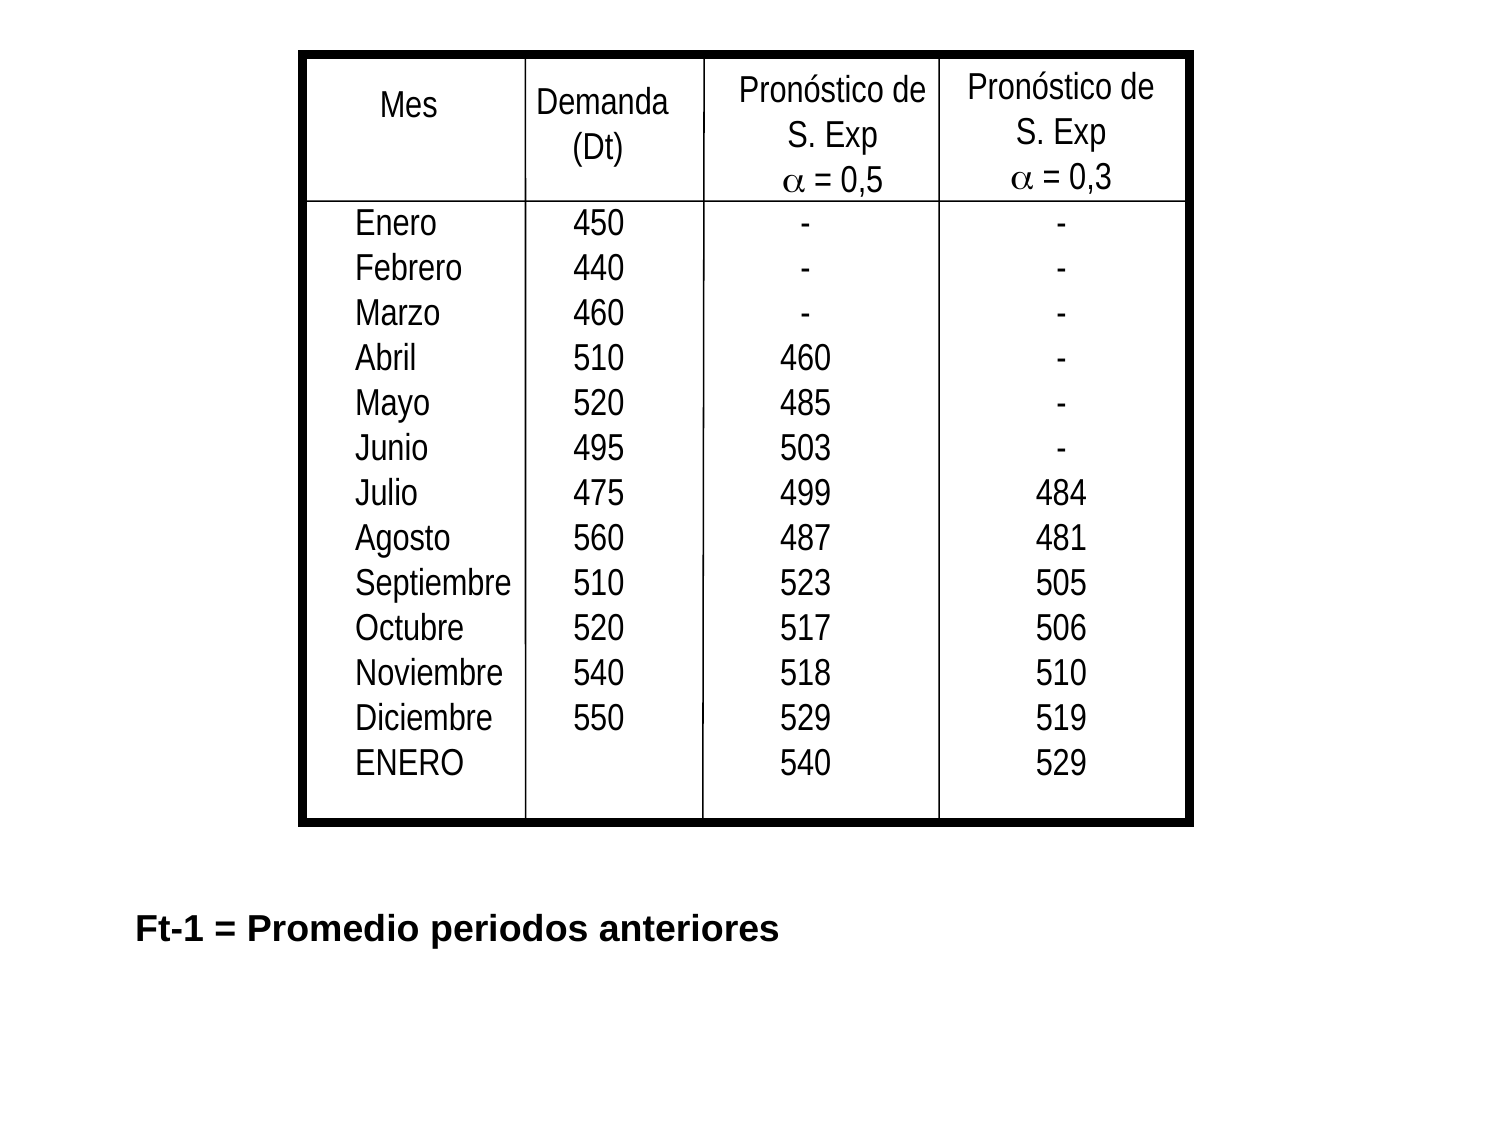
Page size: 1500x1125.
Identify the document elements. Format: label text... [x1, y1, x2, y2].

text_box [302, 54, 525, 823]
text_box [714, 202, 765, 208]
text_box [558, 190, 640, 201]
text_box [940, 205, 1190, 823]
text_box Enero Febrero Marzo Abril Mayo Junio Julio Agosto Septiembre Octubre Noviembre Diciembre ENERO [340, 202, 527, 791]
text_box Enero Febrero Marzo Abril Mayo Junio Julio Agosto Septiembre Octubre Noviembre Diciembre ENERO [340, 190, 527, 201]
text_box [526, 54, 875, 201]
text_box Pronóstico de S. Exp  = 0,3 [940, 54, 1246, 205]
text_box - - - - - - 484 481 505 506 510 519 529 [1021, 202, 1102, 791]
text_box Mes [365, 72, 462, 133]
text_box Pronóstico de S. Exp  = 0,3 [875, 54, 939, 201]
text_box 450 440 460 510 520 495 475 560 510 520 540 550 [558, 202, 640, 791]
text_box Demanda (Dt) [526, 69, 684, 175]
text_box [526, 202, 939, 823]
text_box Ft-1 = Promedio periodos anteriores [120, 896, 796, 957]
text_box - - - 460 485 503 499 487 523 517 518 529 540 [765, 202, 846, 791]
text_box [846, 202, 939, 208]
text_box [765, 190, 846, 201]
text_box Pronóstico de S. Exp  = 0,5 [714, 57, 875, 201]
text_box - - - - - - 484 481 505 506 510 519 529 [1021, 190, 1102, 201]
text_box Demanda (Dt) [521, 69, 525, 175]
